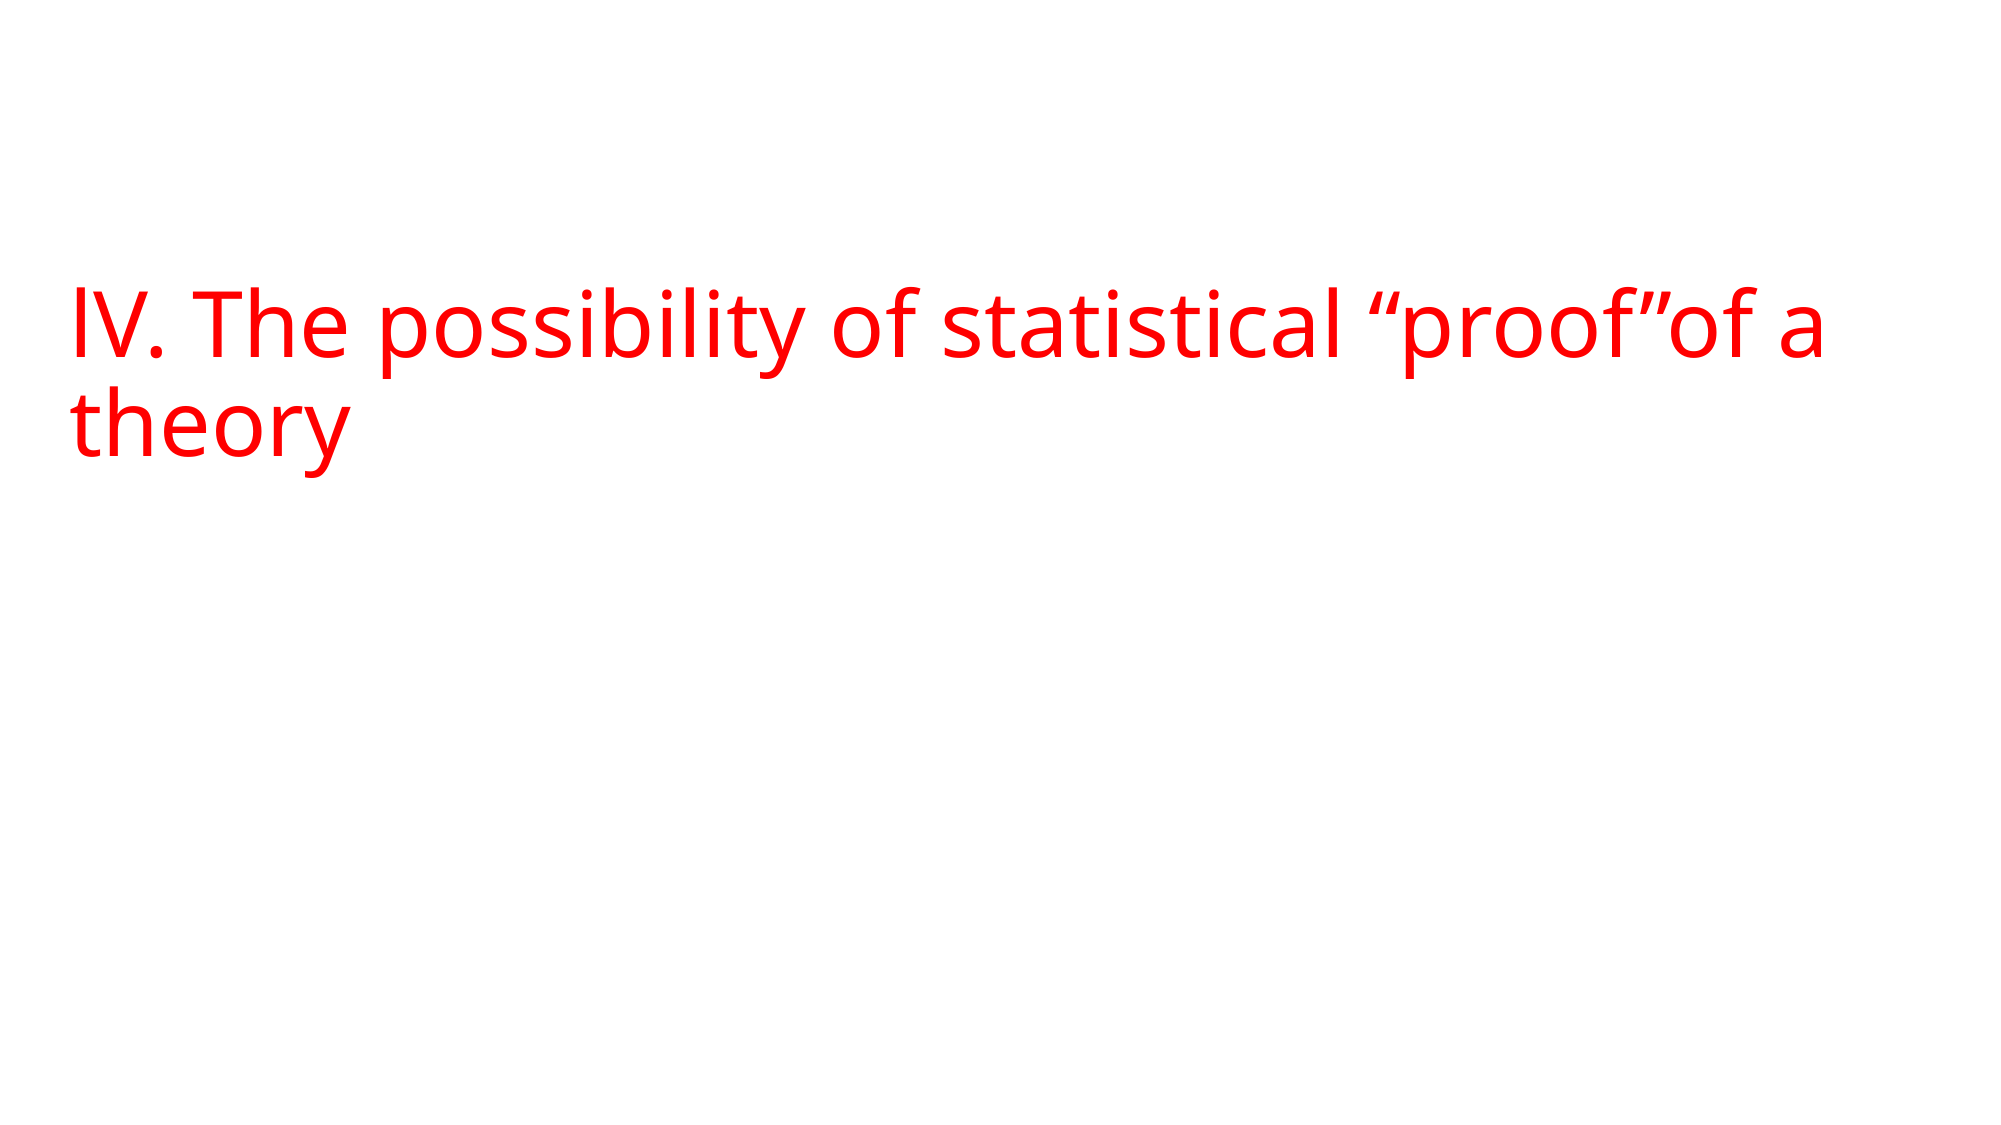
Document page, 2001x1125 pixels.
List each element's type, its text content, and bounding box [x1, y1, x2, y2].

title lV. The possibility of statistical “proof”of a theory [54, 268, 1945, 486]
